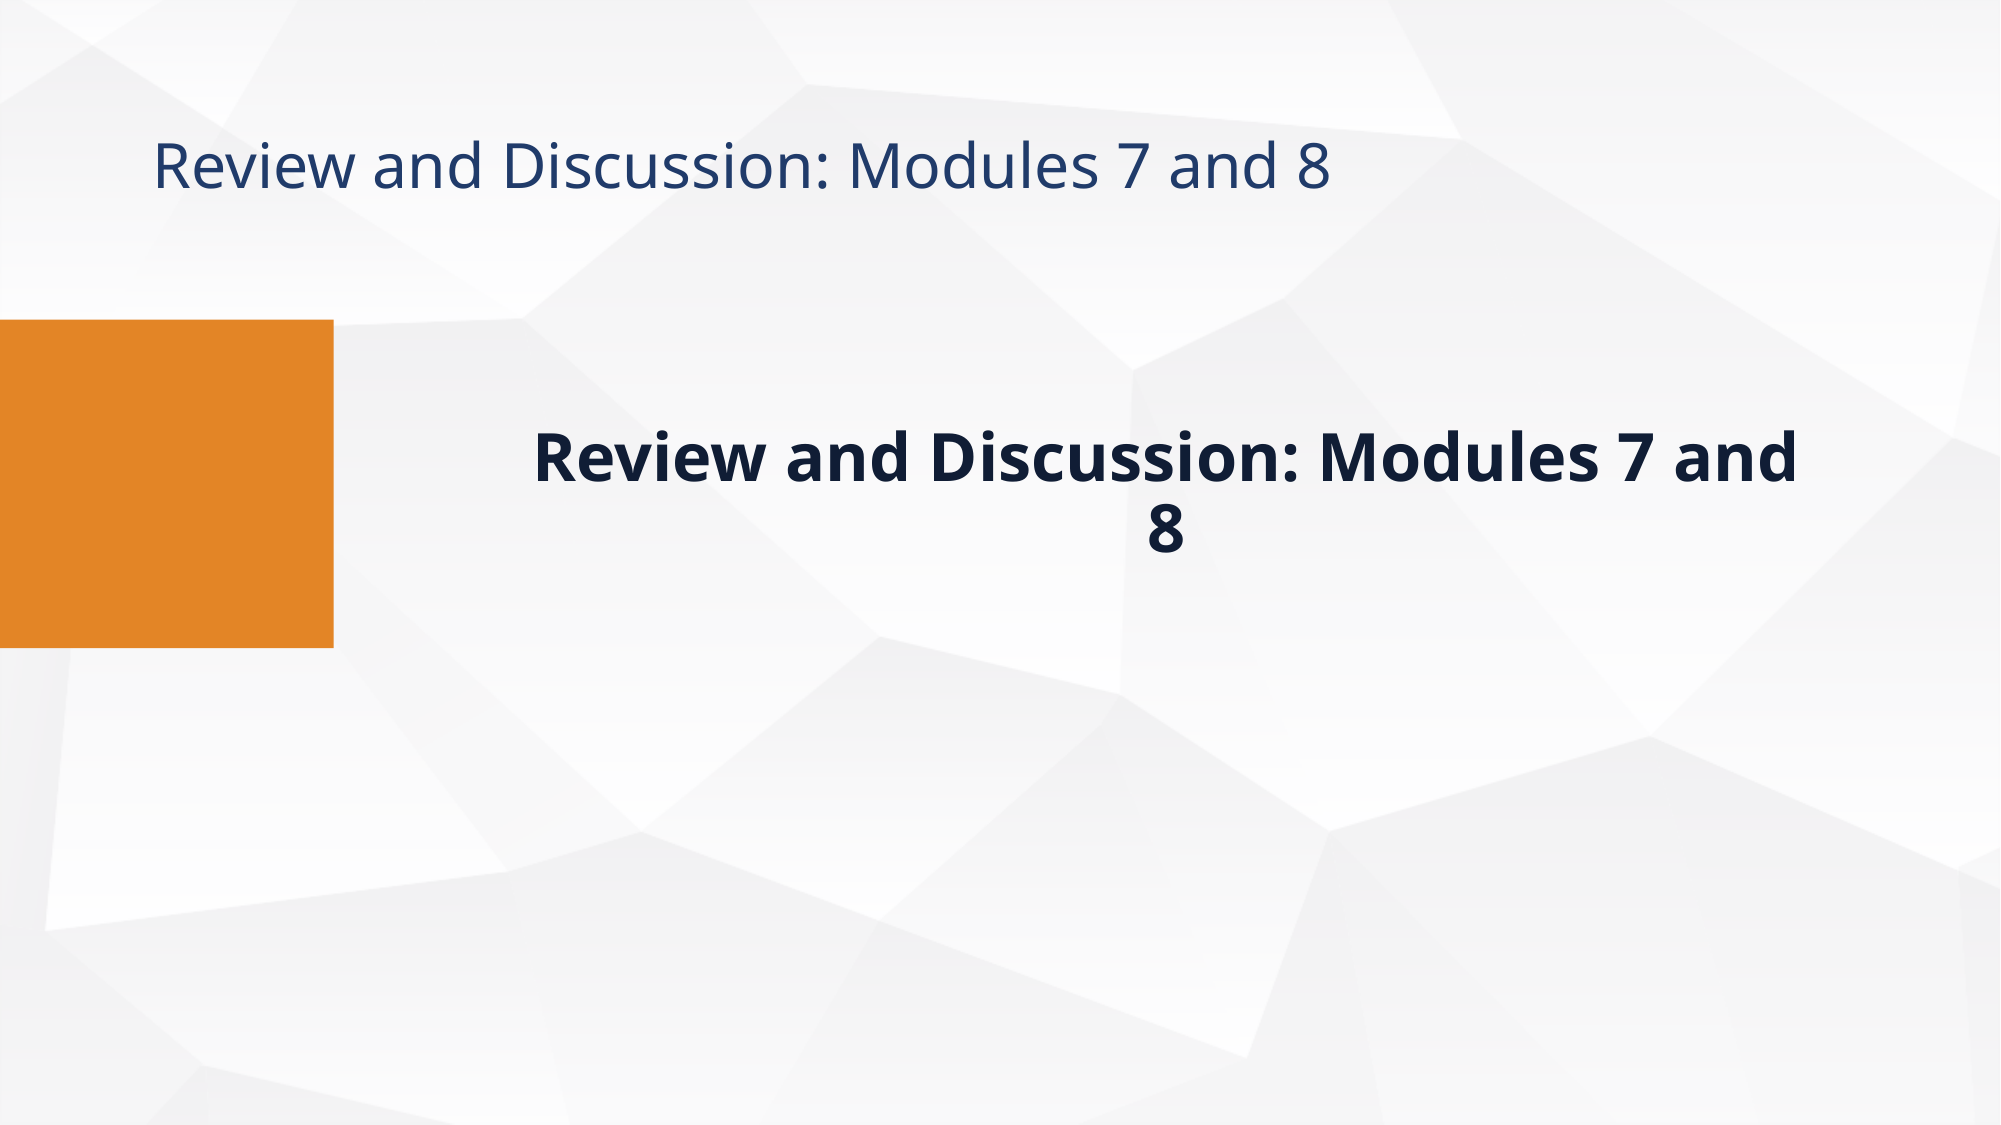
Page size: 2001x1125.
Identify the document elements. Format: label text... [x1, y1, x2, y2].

title Review and Discussion: Modules 7 and 8 [137, 59, 1863, 278]
picture [0, 0, 2001, 1125]
text_box Review and Discussion: Modules 7 and 8 [510, 416, 1822, 507]
